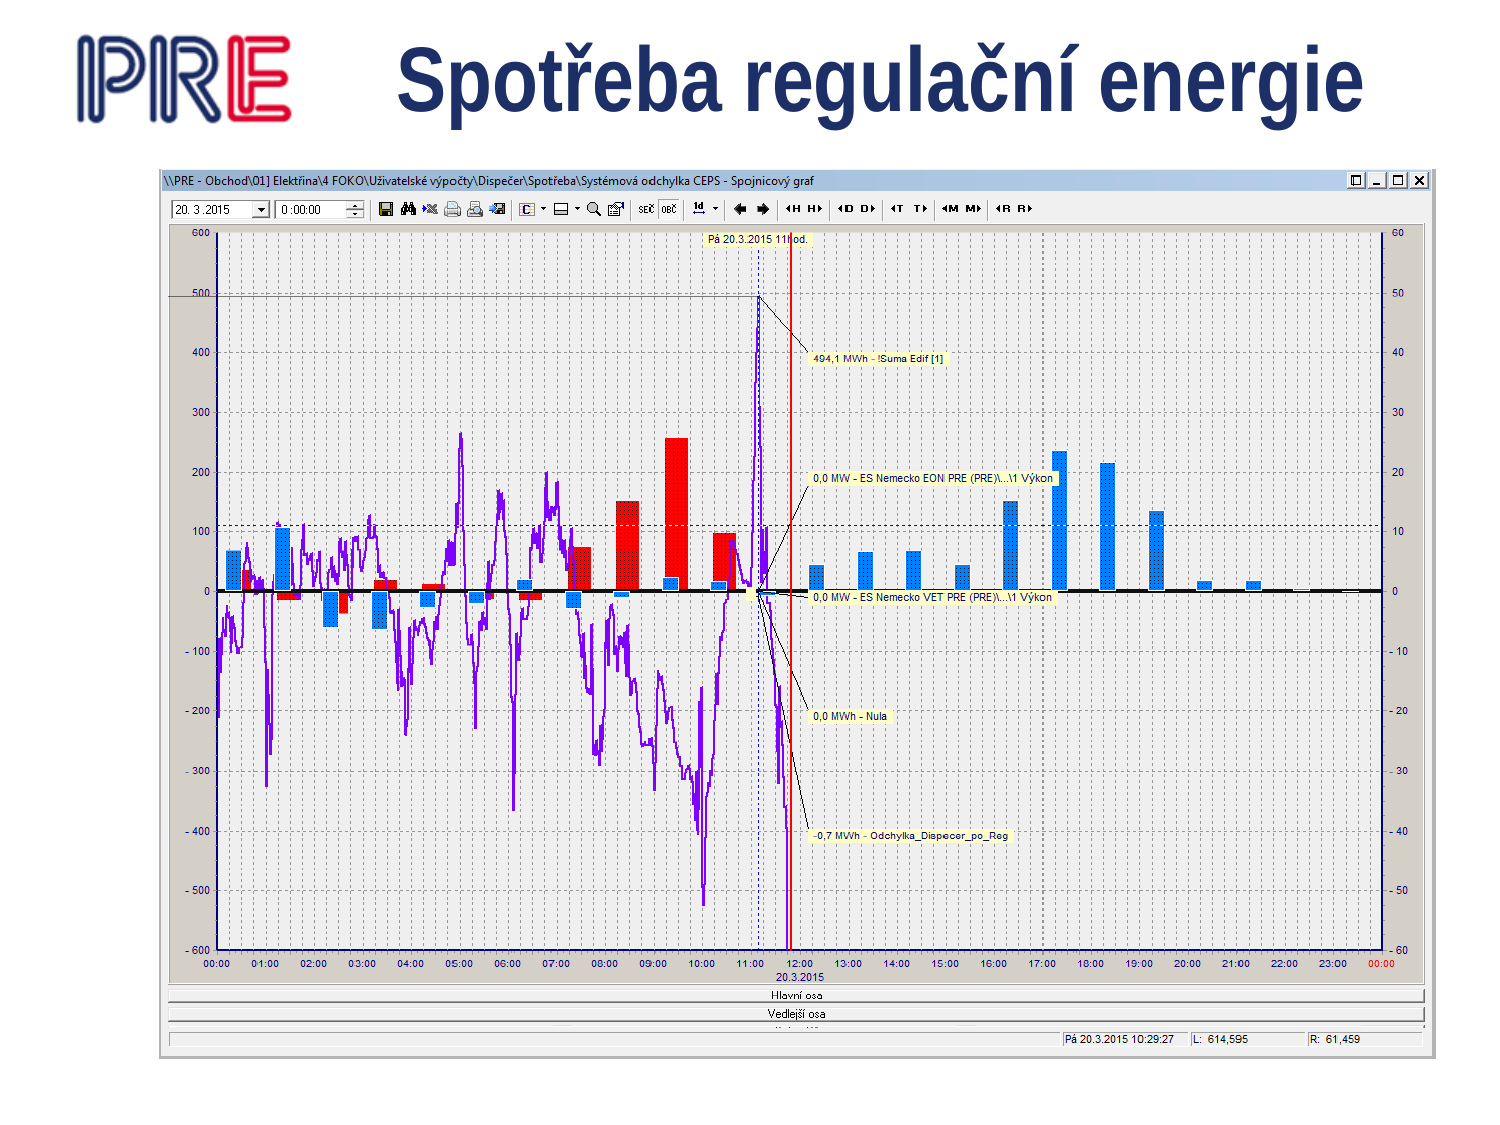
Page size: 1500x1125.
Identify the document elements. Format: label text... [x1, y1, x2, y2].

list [159, 169, 1436, 1059]
picture [65, 21, 301, 136]
title Spotřeba regulační energie [396, 32, 1419, 137]
